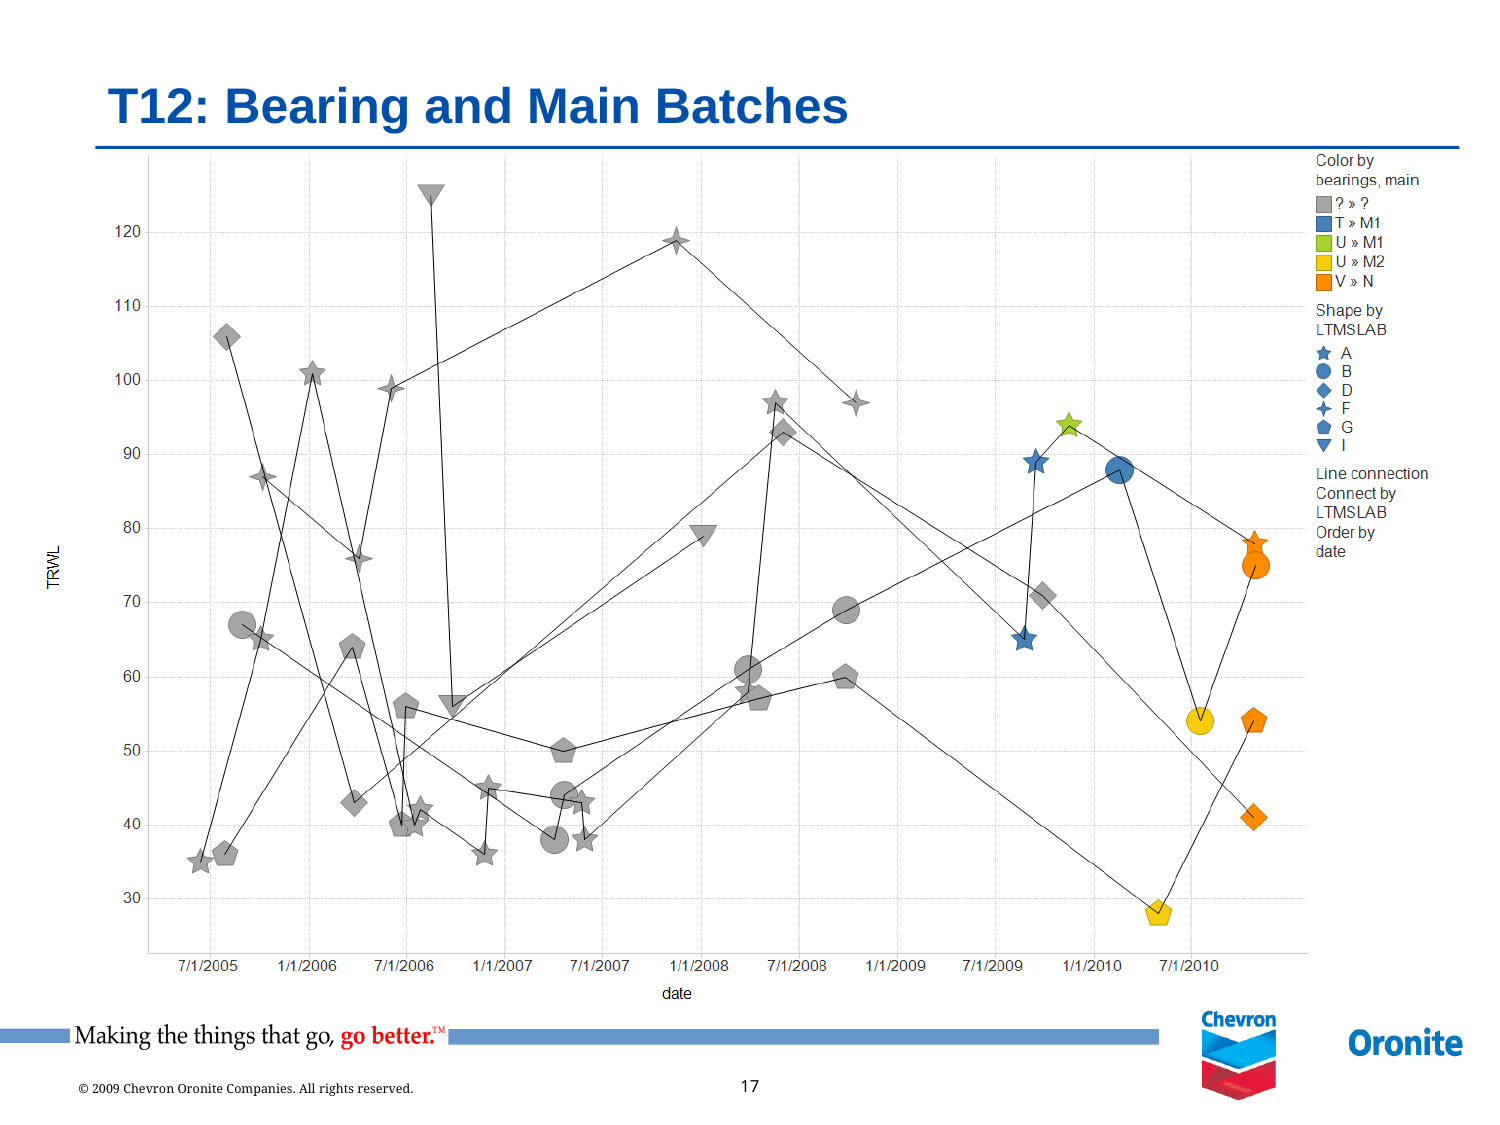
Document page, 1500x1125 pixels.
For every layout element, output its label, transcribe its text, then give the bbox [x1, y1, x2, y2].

picture [41, 149, 1485, 1106]
picture [75, 1024, 445, 1050]
title T12: Bearing and Main Batches [91, 99, 1476, 142]
